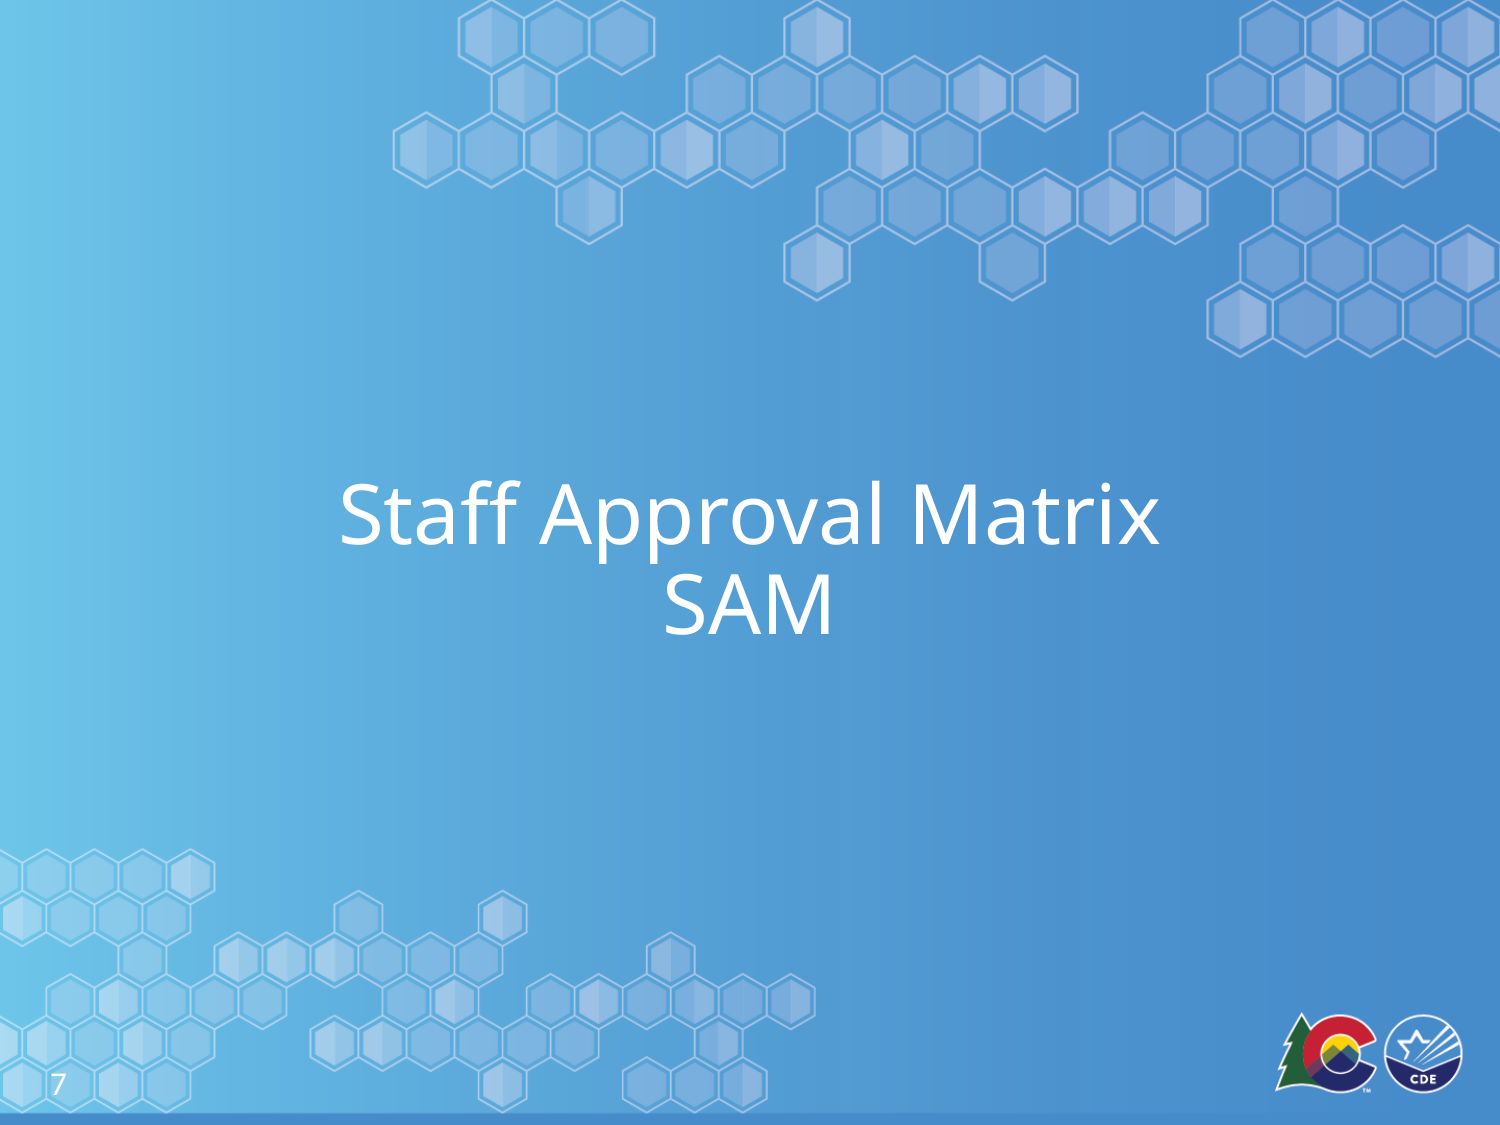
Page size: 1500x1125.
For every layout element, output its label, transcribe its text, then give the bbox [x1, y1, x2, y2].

picture [0, 0, 1500, 1125]
slide_number 7 [35, 1054, 373, 1115]
title Staff Approval Matrix SAM [112, 465, 1388, 650]
